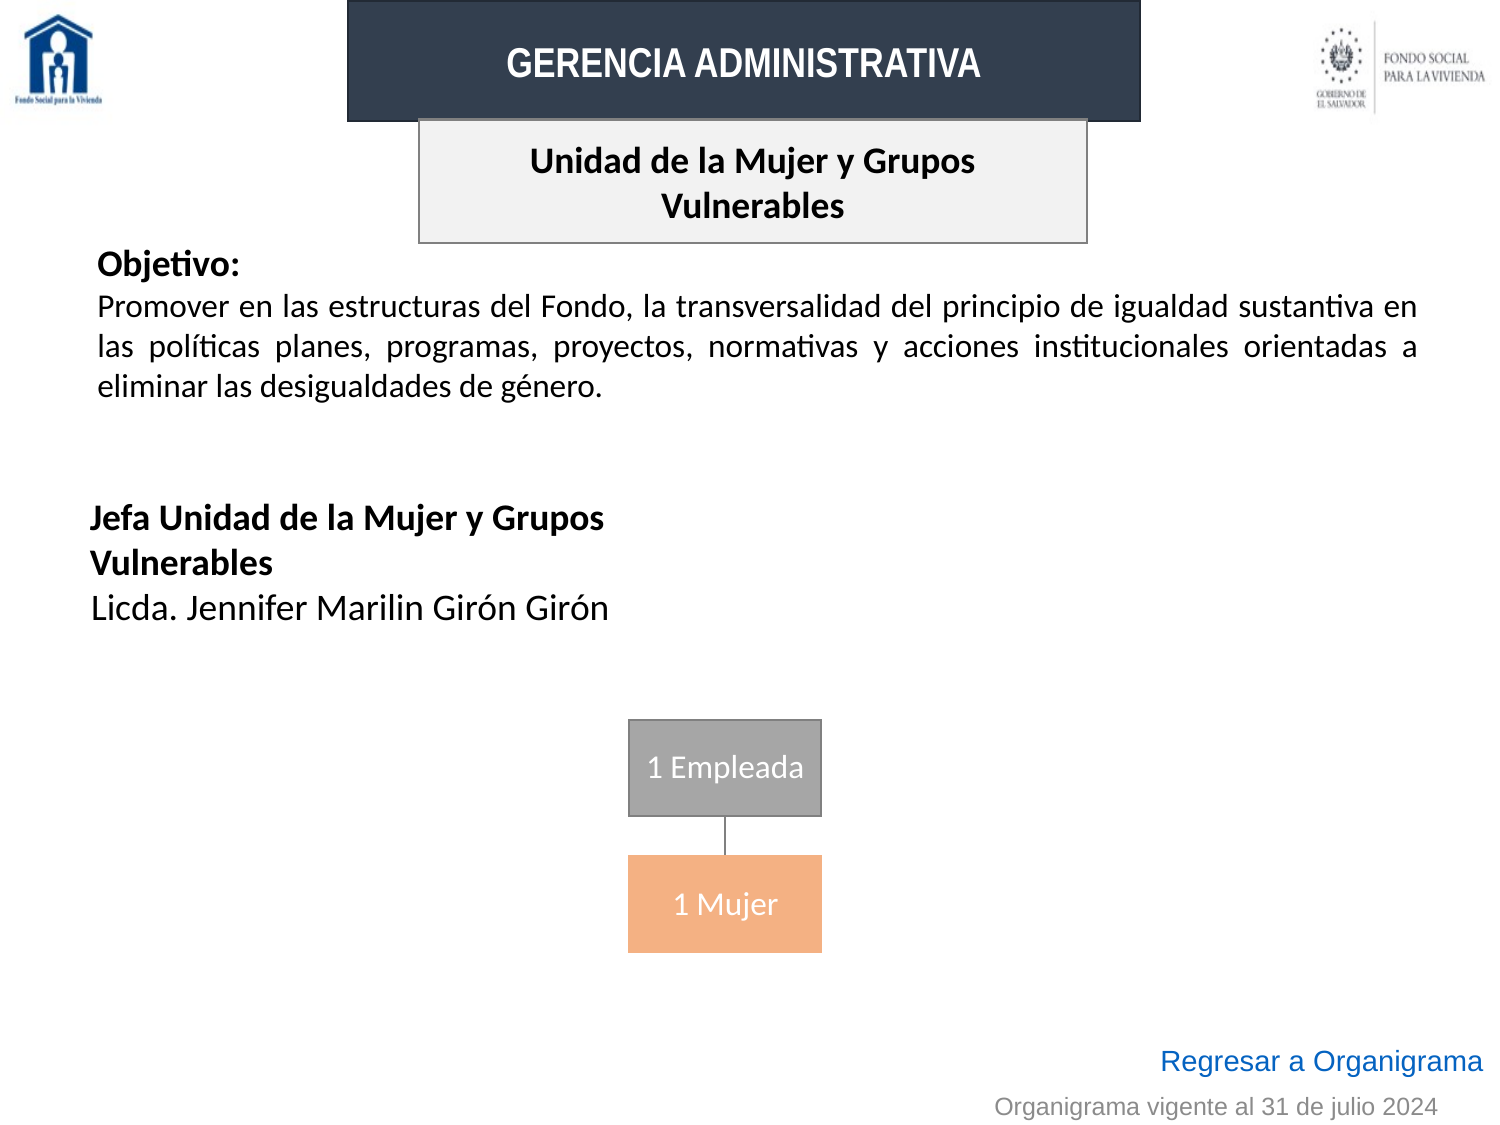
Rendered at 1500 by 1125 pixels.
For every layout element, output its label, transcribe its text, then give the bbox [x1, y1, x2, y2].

text_box Regresar a Organigrama [1145, 1034, 1500, 1075]
picture [0, 0, 1500, 1125]
text_box Objetivo: Promover en las estructuras del Fondo, la transversalidad del principio de igualdad sustantiva en las políticas planes, programas, proyectos, normativas y acciones institucionales orientadas a eliminar las desigualdades de género. [82, 231, 1436, 412]
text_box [478, 720, 973, 953]
text_box Jefa Unidad de la Mujer y Grupos Vulnerables Licda. Jennifer Marilin Girón Girón [0, 485, 710, 636]
text_box GERENCIA ADMINISTRATIVA [347, 0, 1141, 122]
text_box Unidad de la Mujer y Grupos Vulnerables [418, 118, 1088, 244]
footer Organigrama vigente al 31 de julio 2024 [916, 1075, 1500, 1125]
